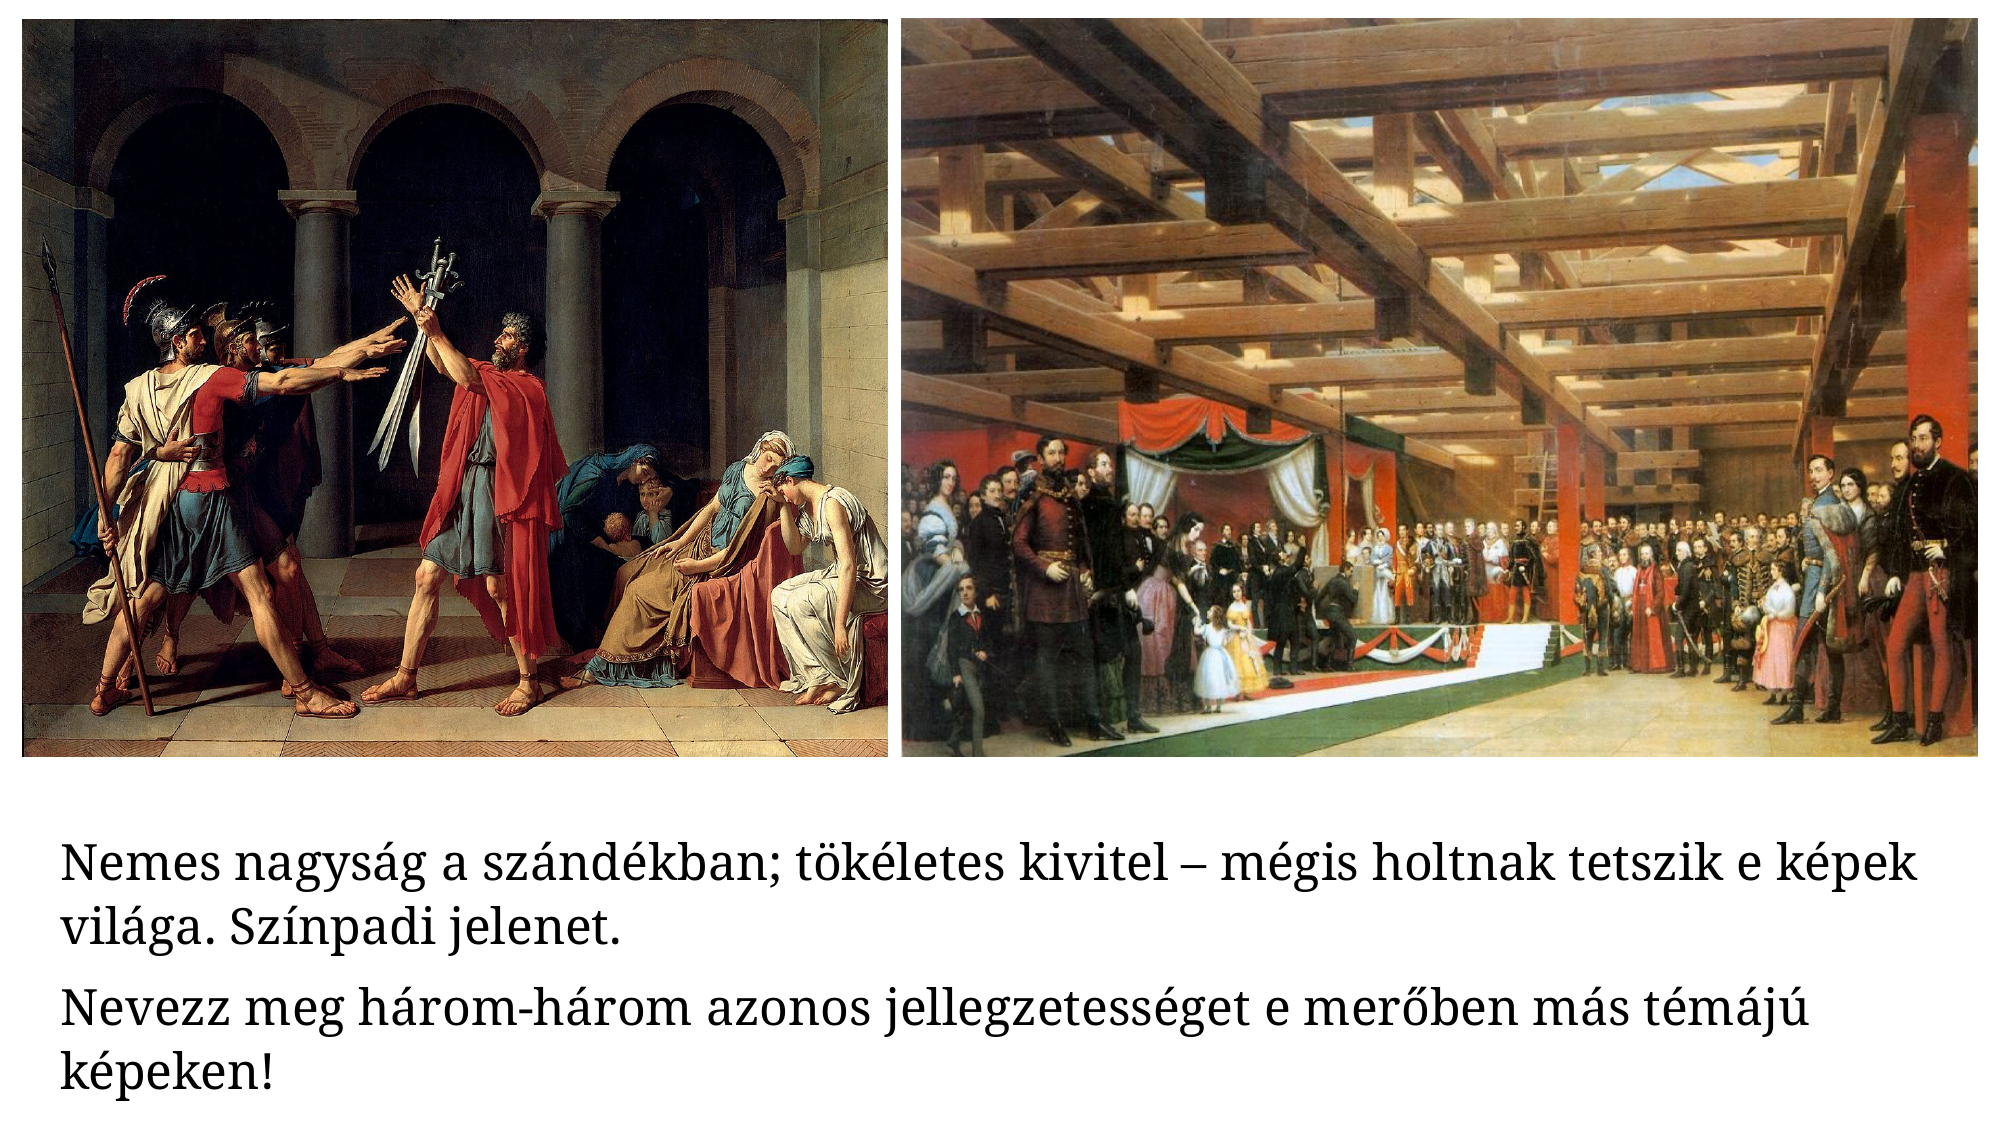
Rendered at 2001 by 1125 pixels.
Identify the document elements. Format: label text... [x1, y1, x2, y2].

picture [901, 18, 1978, 757]
text_box Nemes nagyság a szándékban; tökéletes kivitel – mégis holtnak tetszik e képek világa. Színpadi jelenet. Nevezz meg három-három azonos jellegzetességet e merőben más témájú képeken! [45, 818, 1978, 1107]
picture [21, 19, 888, 757]
